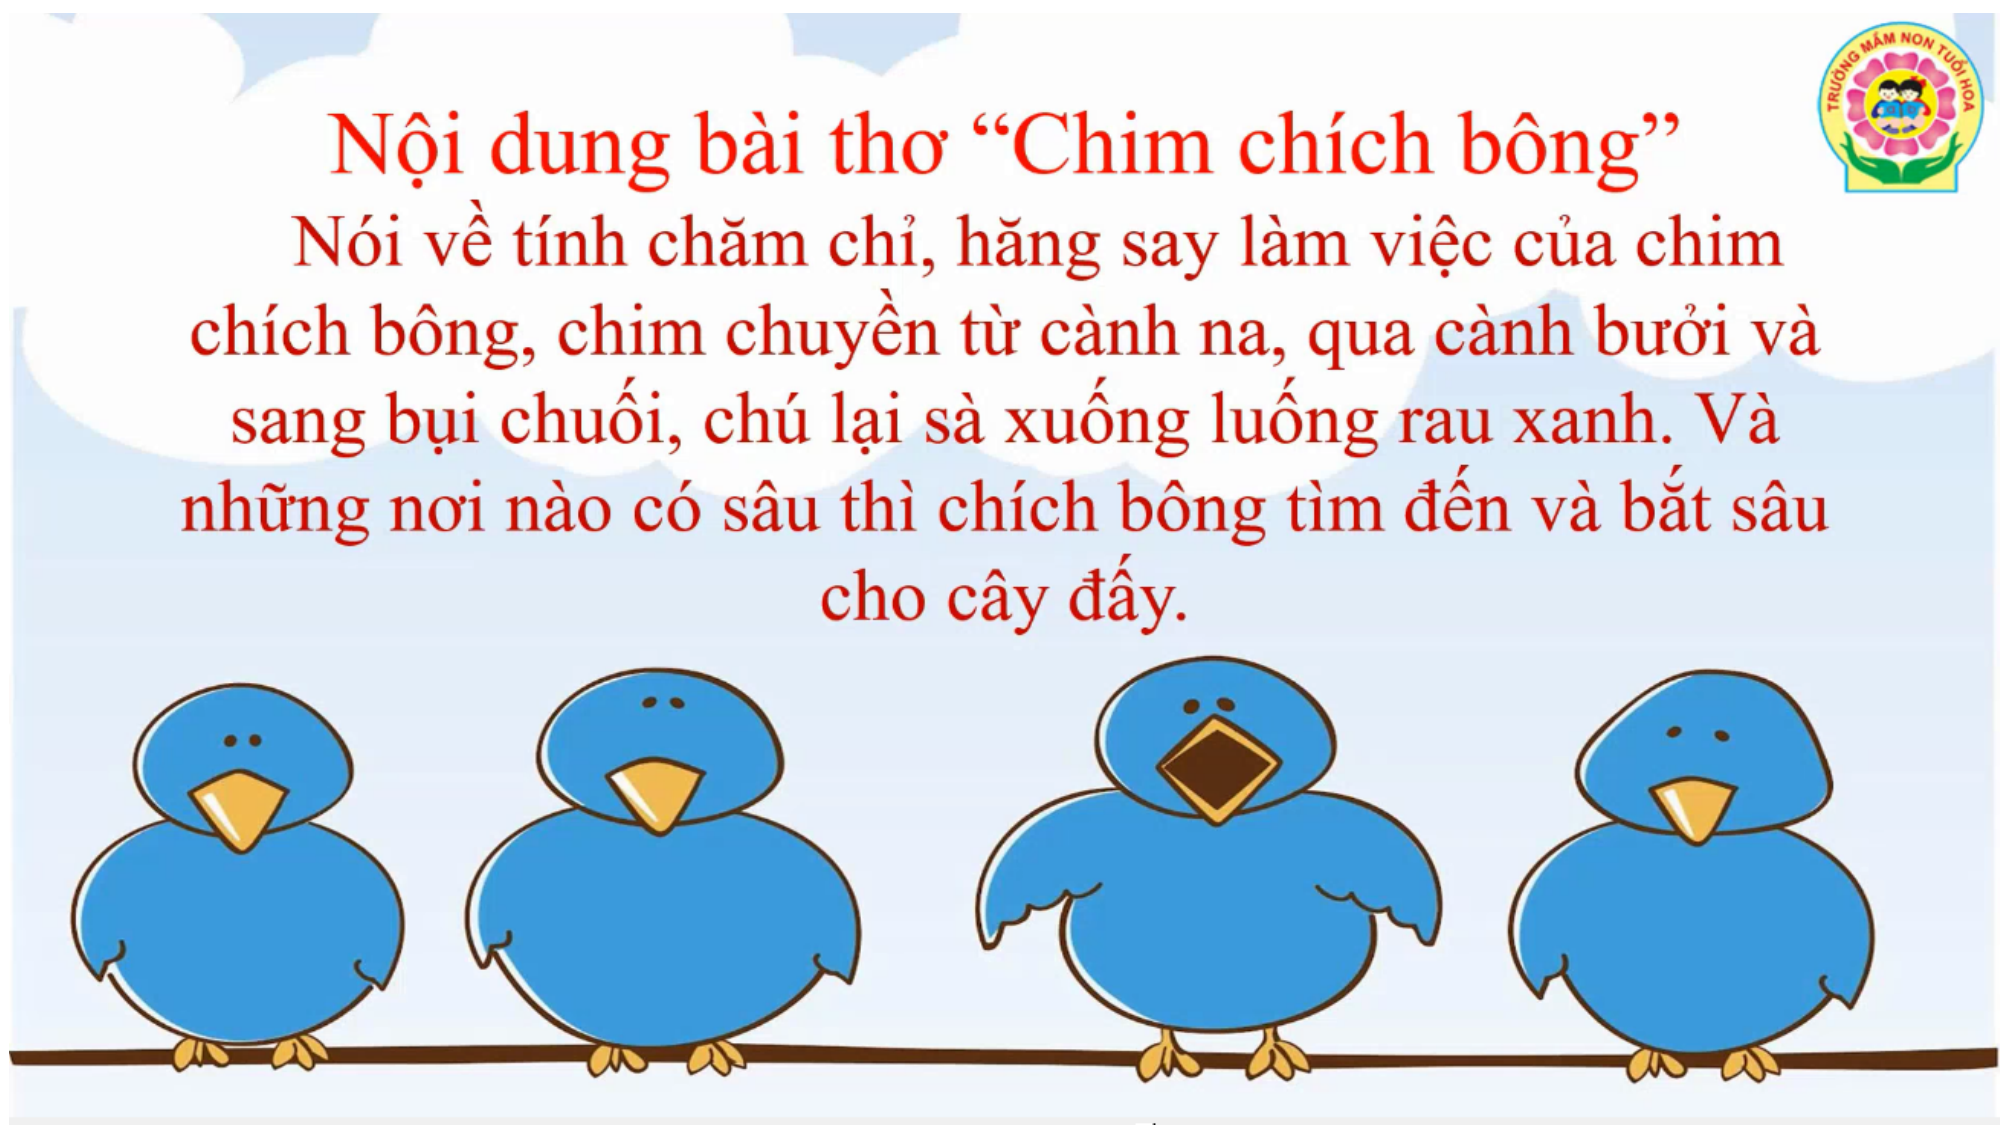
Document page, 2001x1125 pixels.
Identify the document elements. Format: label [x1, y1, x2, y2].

list [9, 13, 2000, 1125]
